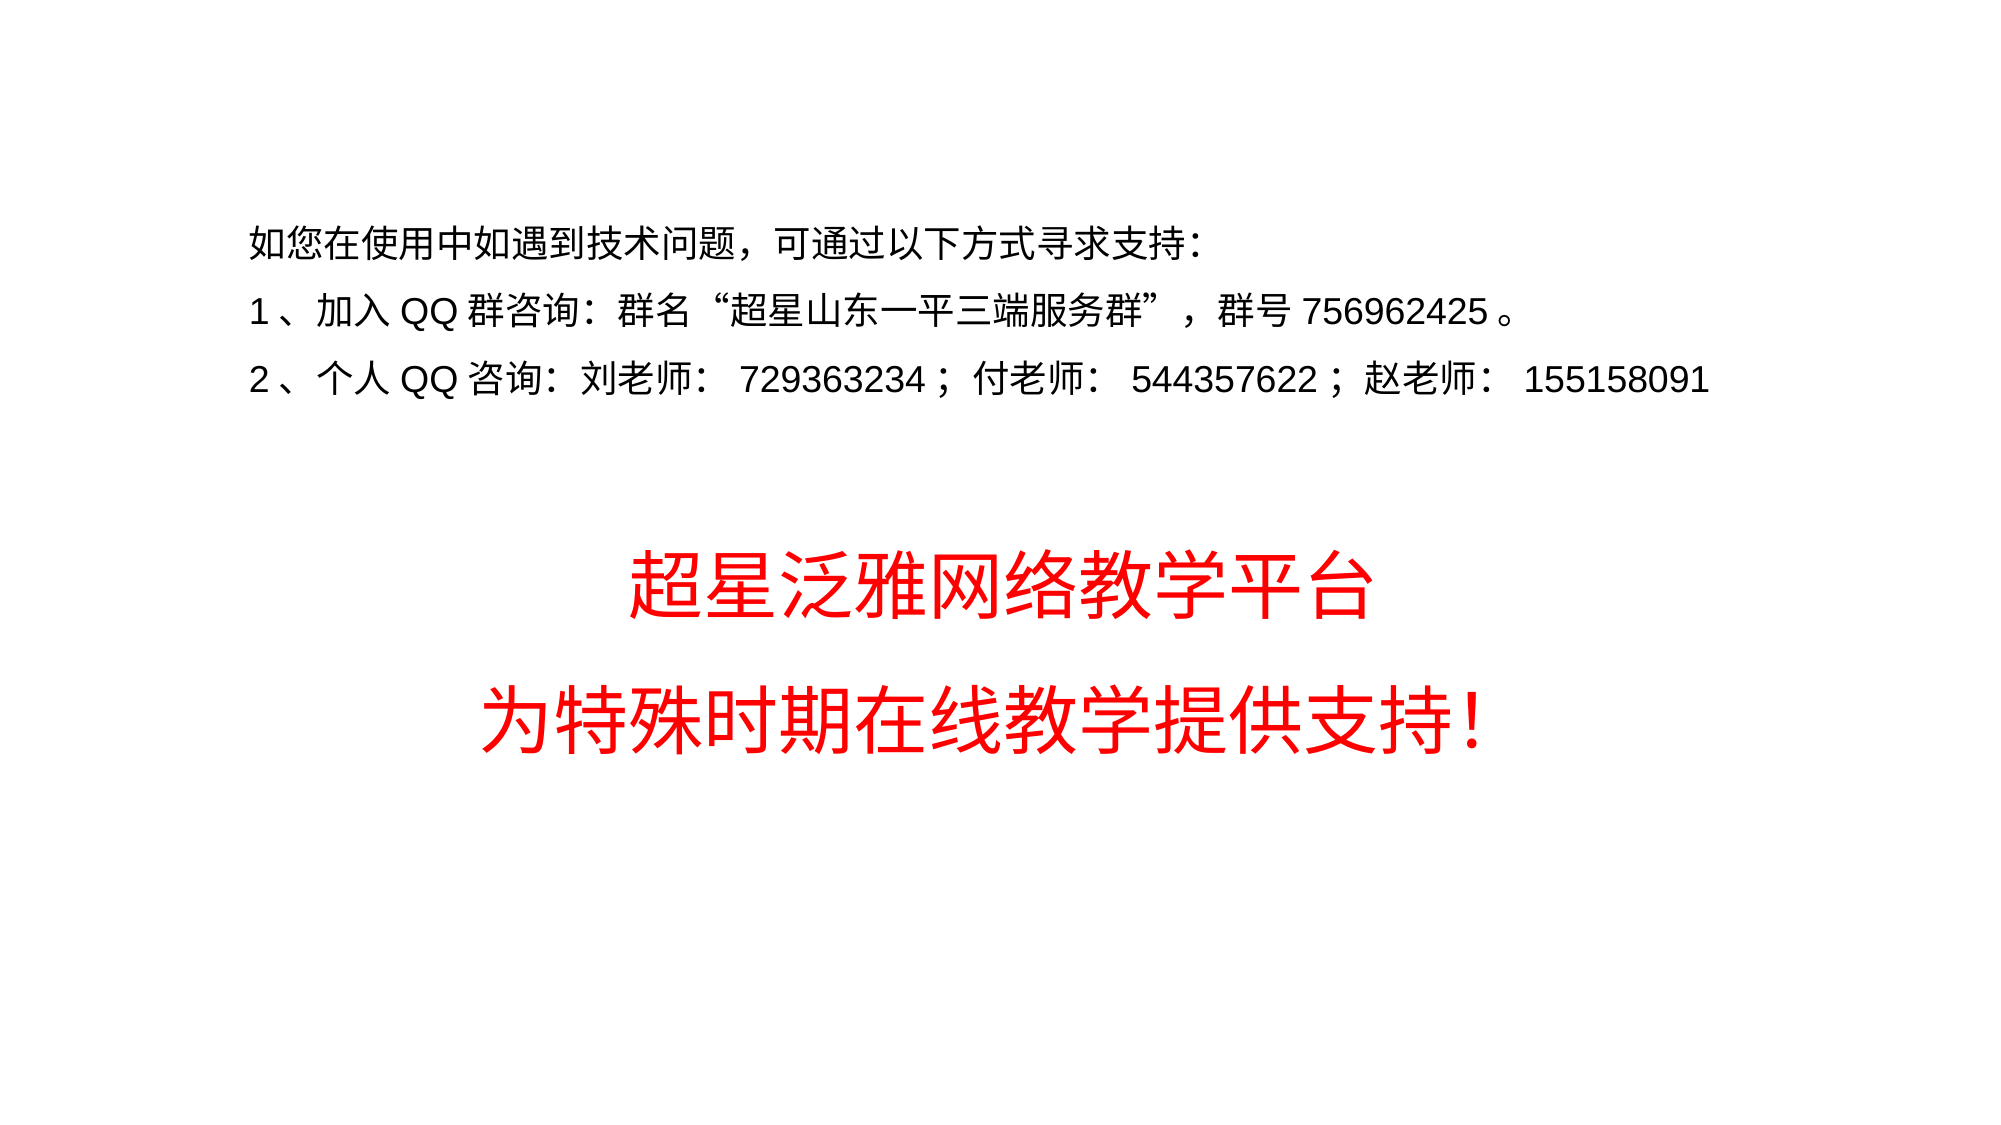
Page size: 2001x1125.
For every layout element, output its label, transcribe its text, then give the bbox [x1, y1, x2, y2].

text_box 超星泛雅网络教学平台 为特殊时期在线教学提供支持！ [3, 486, 2000, 772]
text_box 如您在使用中如遇到技术问题，可通过以下方式寻求支持： 1、加入QQ群咨询：群名“超星山东一平三端服务群”，群号756962425。 2、个人QQ咨询：刘老师：729363234；付老师：544357622；赵老师：155158091 [234, 189, 1772, 408]
